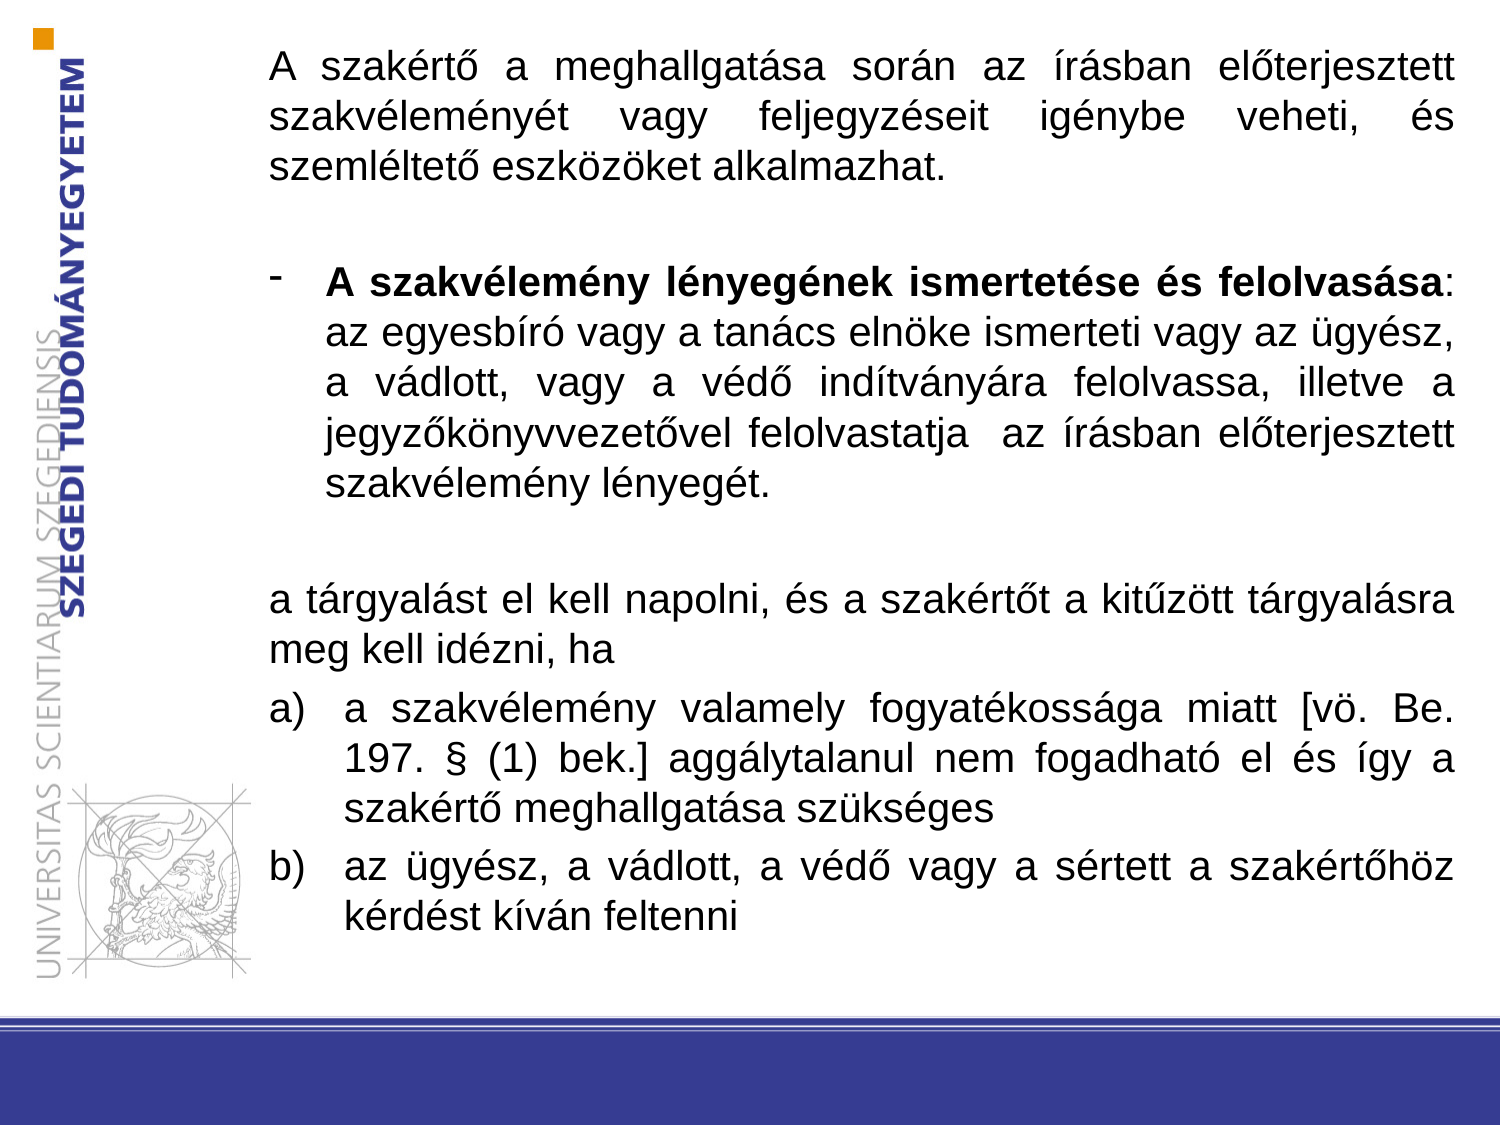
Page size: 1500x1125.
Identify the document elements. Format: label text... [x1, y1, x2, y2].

picture [0, 0, 1500, 1125]
list A szakértő a meghallgatása során az írásban előterjesztett szakvéleményét vagy feljegyzéseit igénybe veheti, és szemléltető eszközöket alkalmazhat. A szakvélemény lényegének ismertetése és felolvasása: az egyesbíró vagy a tanács elnöke ismerteti vagy az ügyész, a vádlott, vagy a védő indítványára felolvassa, illetve a jegyzőkönyvvezetővel felolvastatja az írásban előterjesztett szakvélemény lényegét. a tárgyalást el kell napolni, és a szakértőt a kitűzött tárgyalásra meg kell idézni, ha a szakvélemény valamely fogyatékossága miatt [vö. Be. 197. § (1) bek.] aggálytalanul nem fogadható el és így a szakértő meghallgatása szükséges az ügyész, a vádlott, a védő vagy a sértett a szakértőhöz kérdést kíván feltenni [253, 31, 1471, 1106]
